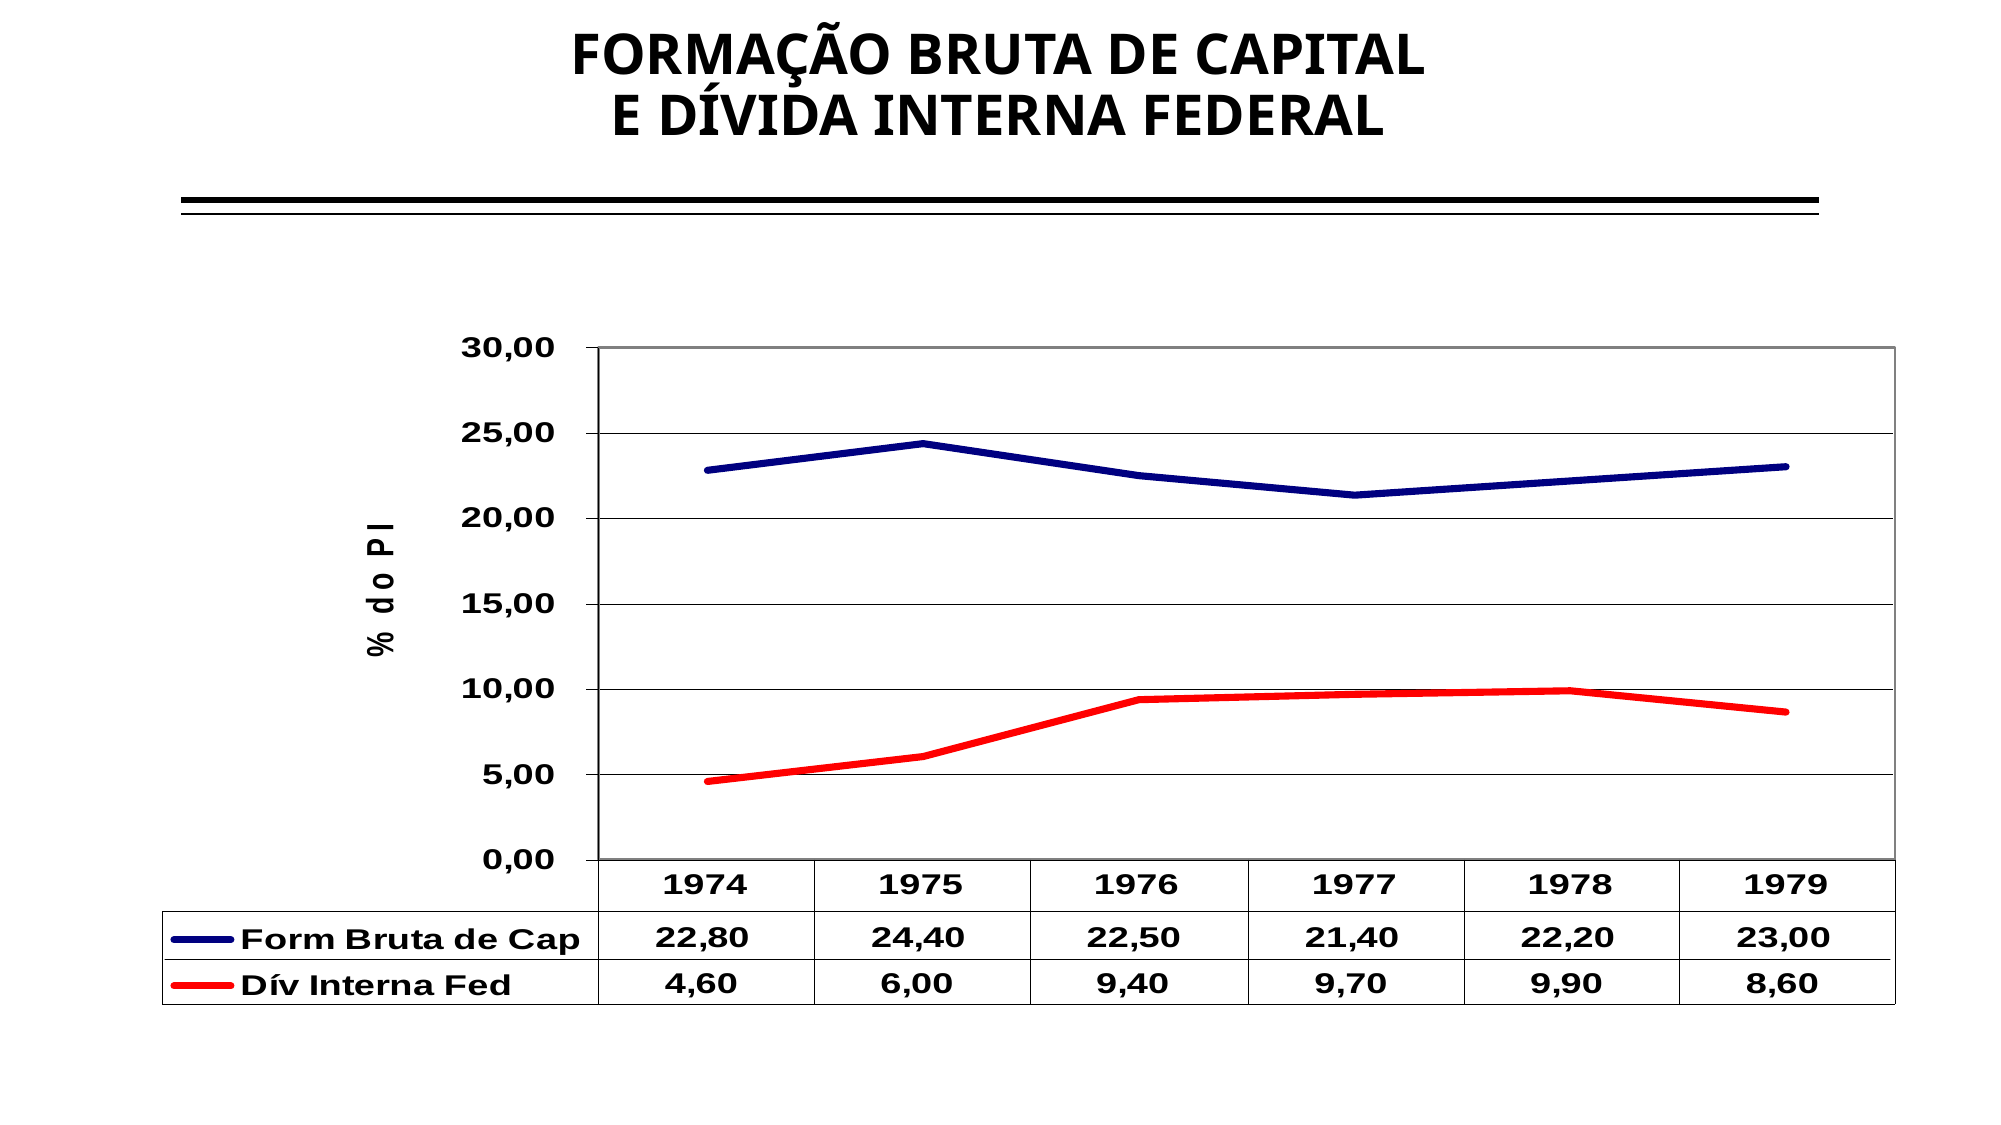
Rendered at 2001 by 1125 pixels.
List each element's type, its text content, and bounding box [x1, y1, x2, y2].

text_box FORMAÇÃO BRUTA DE CAPITAL E DÍVIDA INTERNA FEDERAL [92, 18, 1889, 156]
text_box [55, 313, 1926, 1050]
